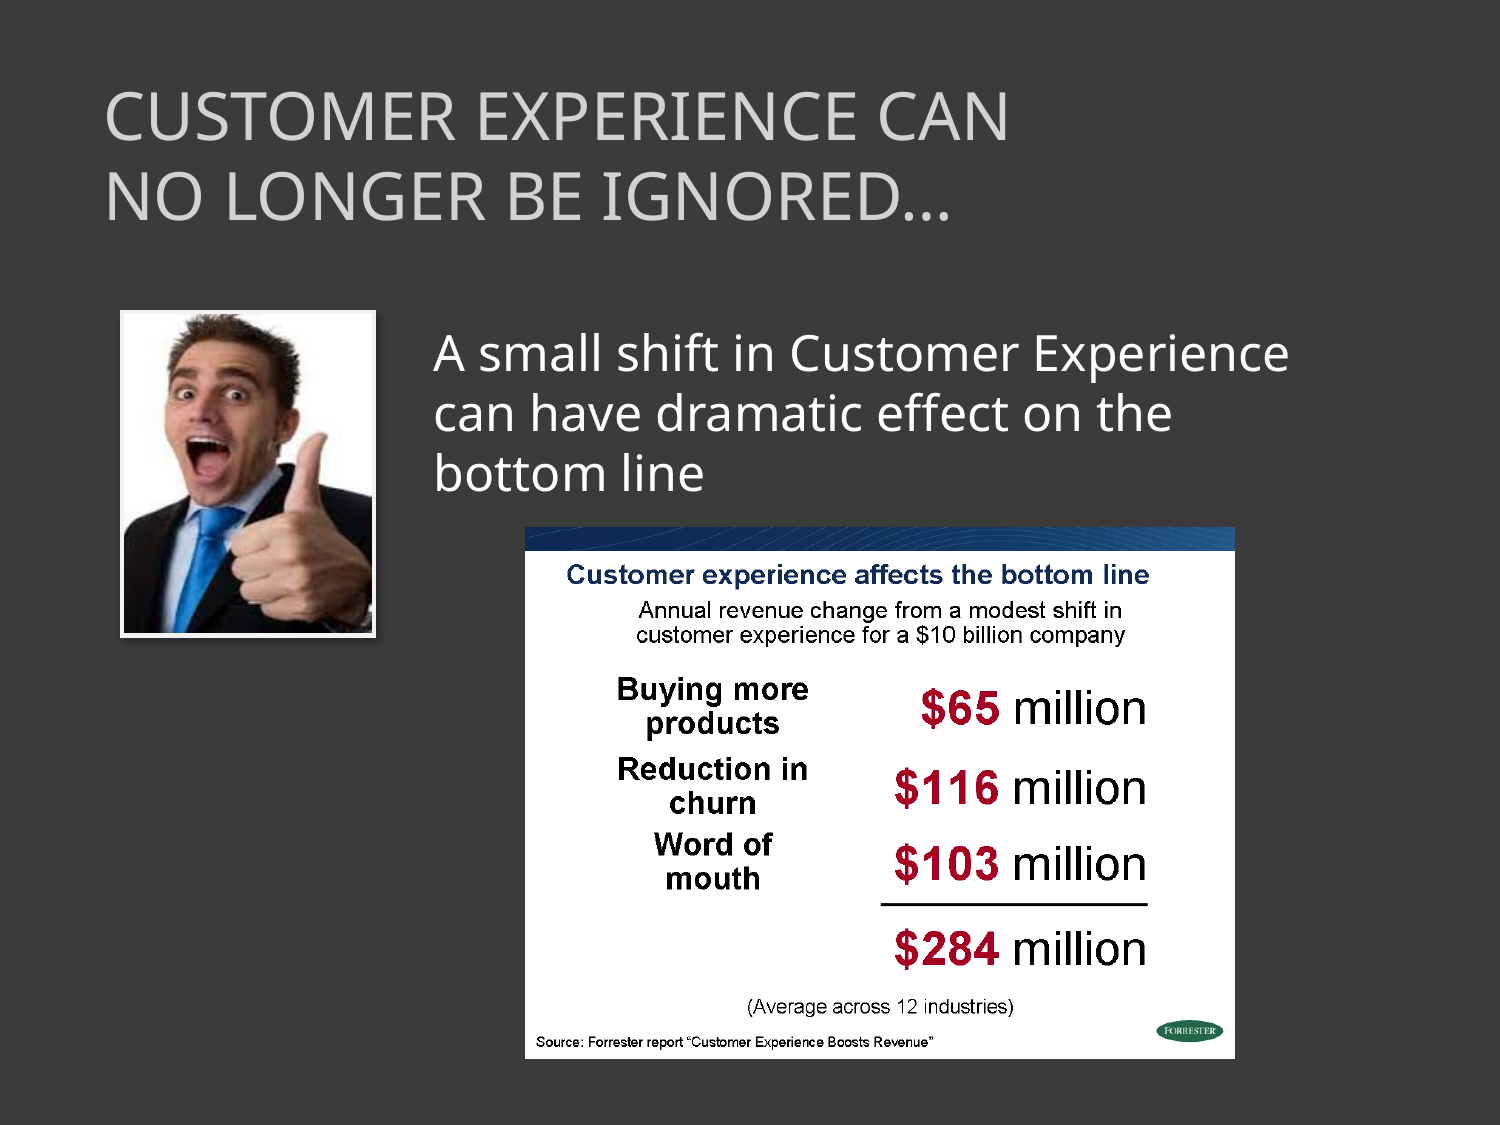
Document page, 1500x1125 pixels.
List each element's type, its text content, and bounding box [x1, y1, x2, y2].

text_box A small shift in Customer Experience can have dramatic effect on the bottom line [419, 314, 1317, 510]
picture [123, 314, 373, 634]
text_box CUSTOMER EXPERIENCE CaN NO Longer be ignored… [88, 66, 1412, 244]
picture [525, 526, 1235, 1059]
